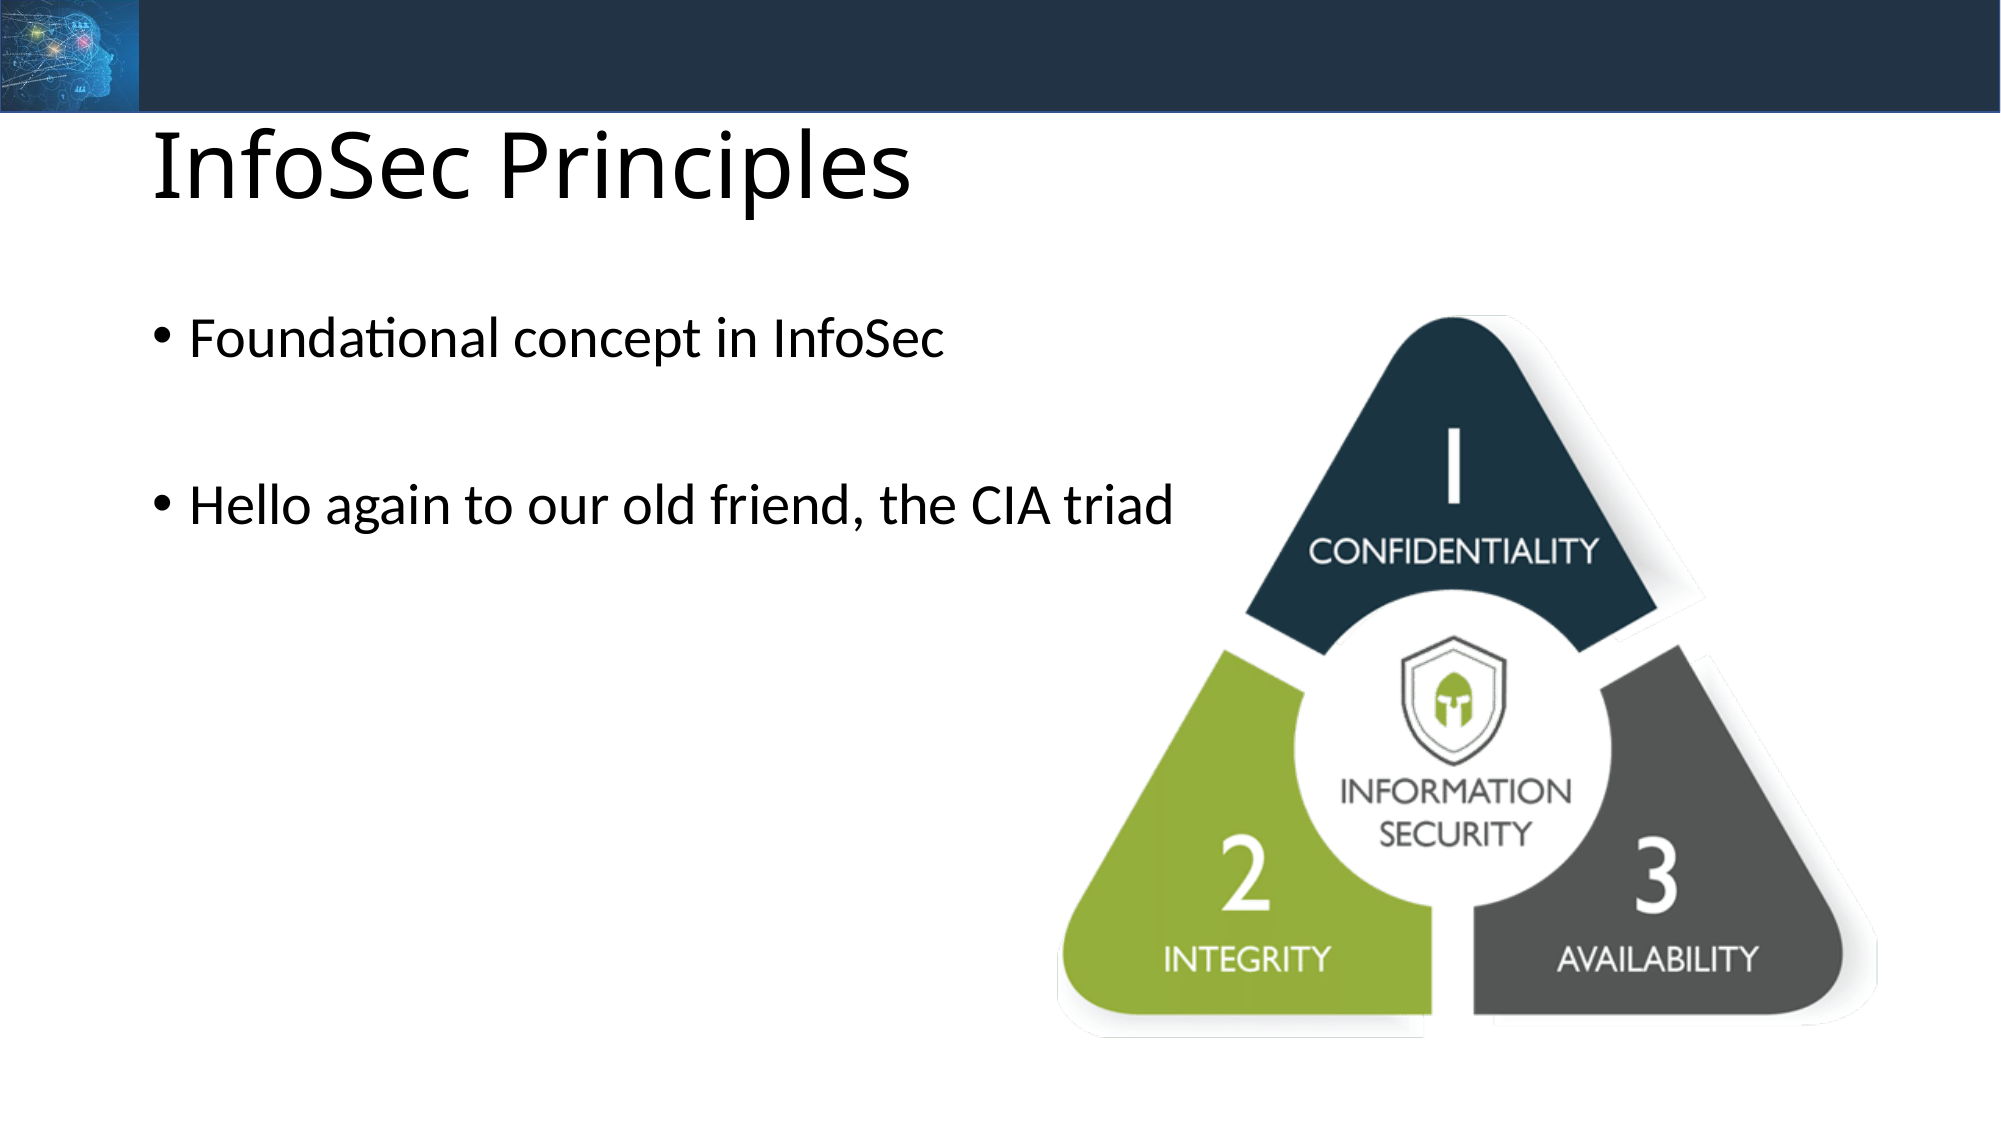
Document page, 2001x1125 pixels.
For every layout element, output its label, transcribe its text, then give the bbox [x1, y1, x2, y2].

picture [2, 0, 139, 111]
title InfoSec Principles [137, 59, 1863, 278]
picture [1022, 283, 1882, 1066]
list Foundational concept in InfoSec Hello again to our old friend, the CIA triad [137, 299, 1022, 1014]
